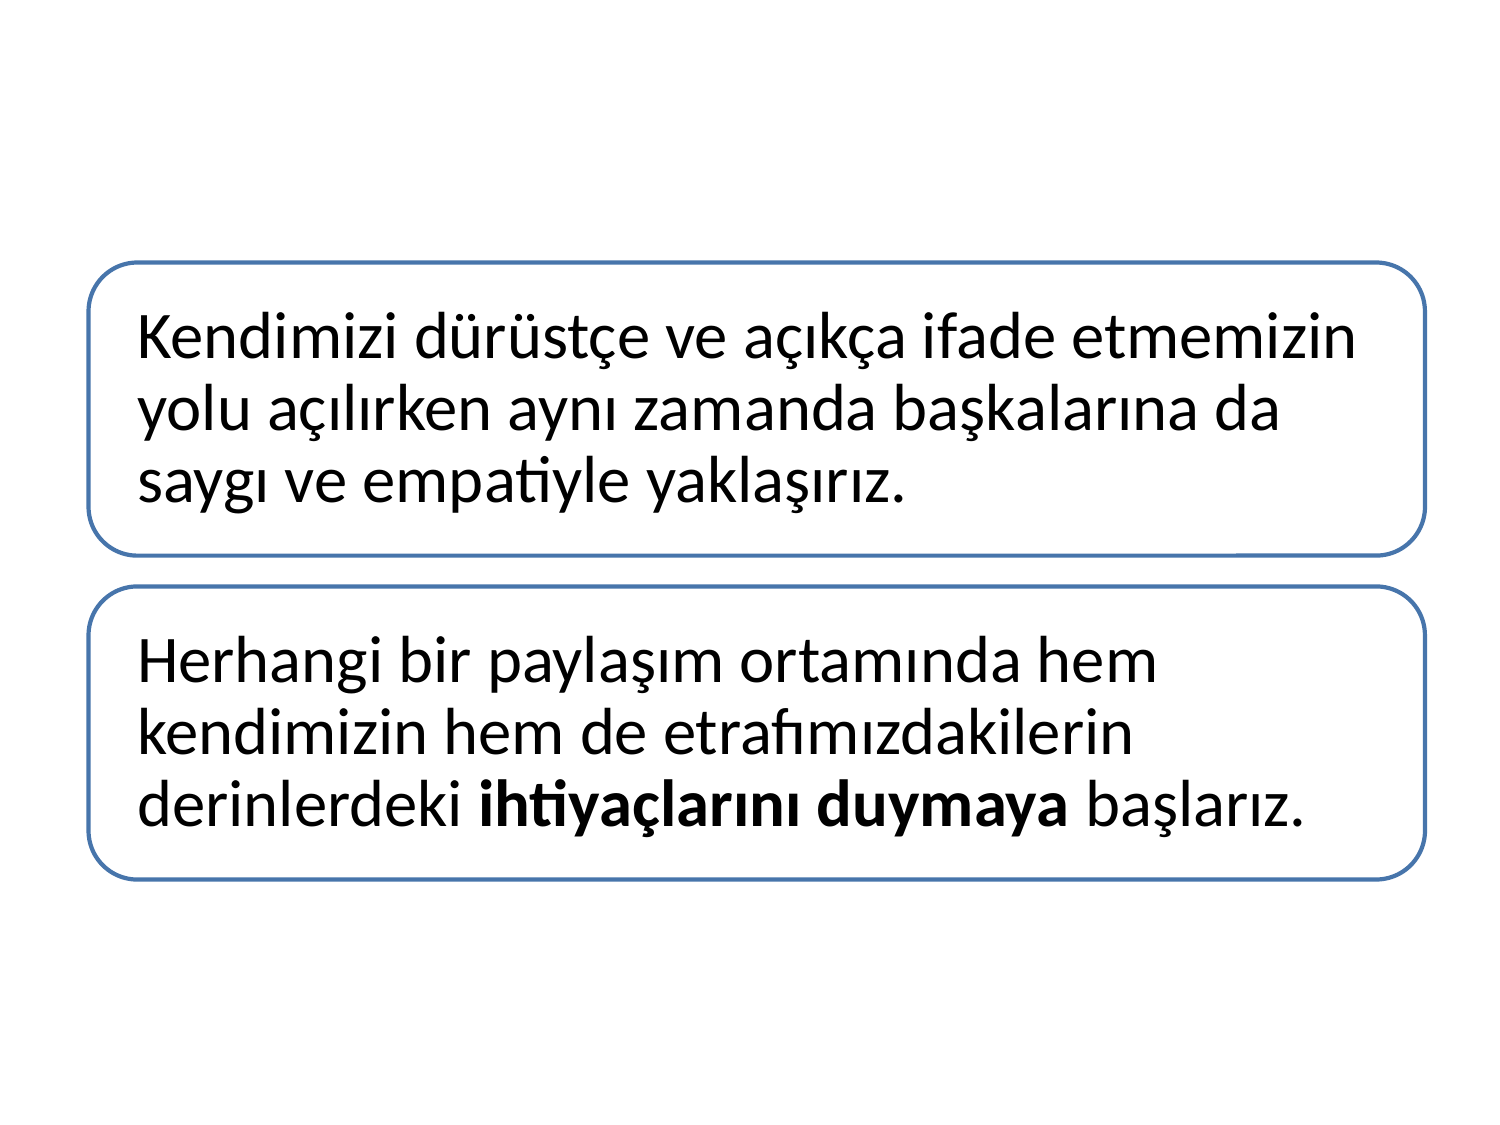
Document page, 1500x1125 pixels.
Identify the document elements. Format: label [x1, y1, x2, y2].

list [88, 136, 1426, 1006]
